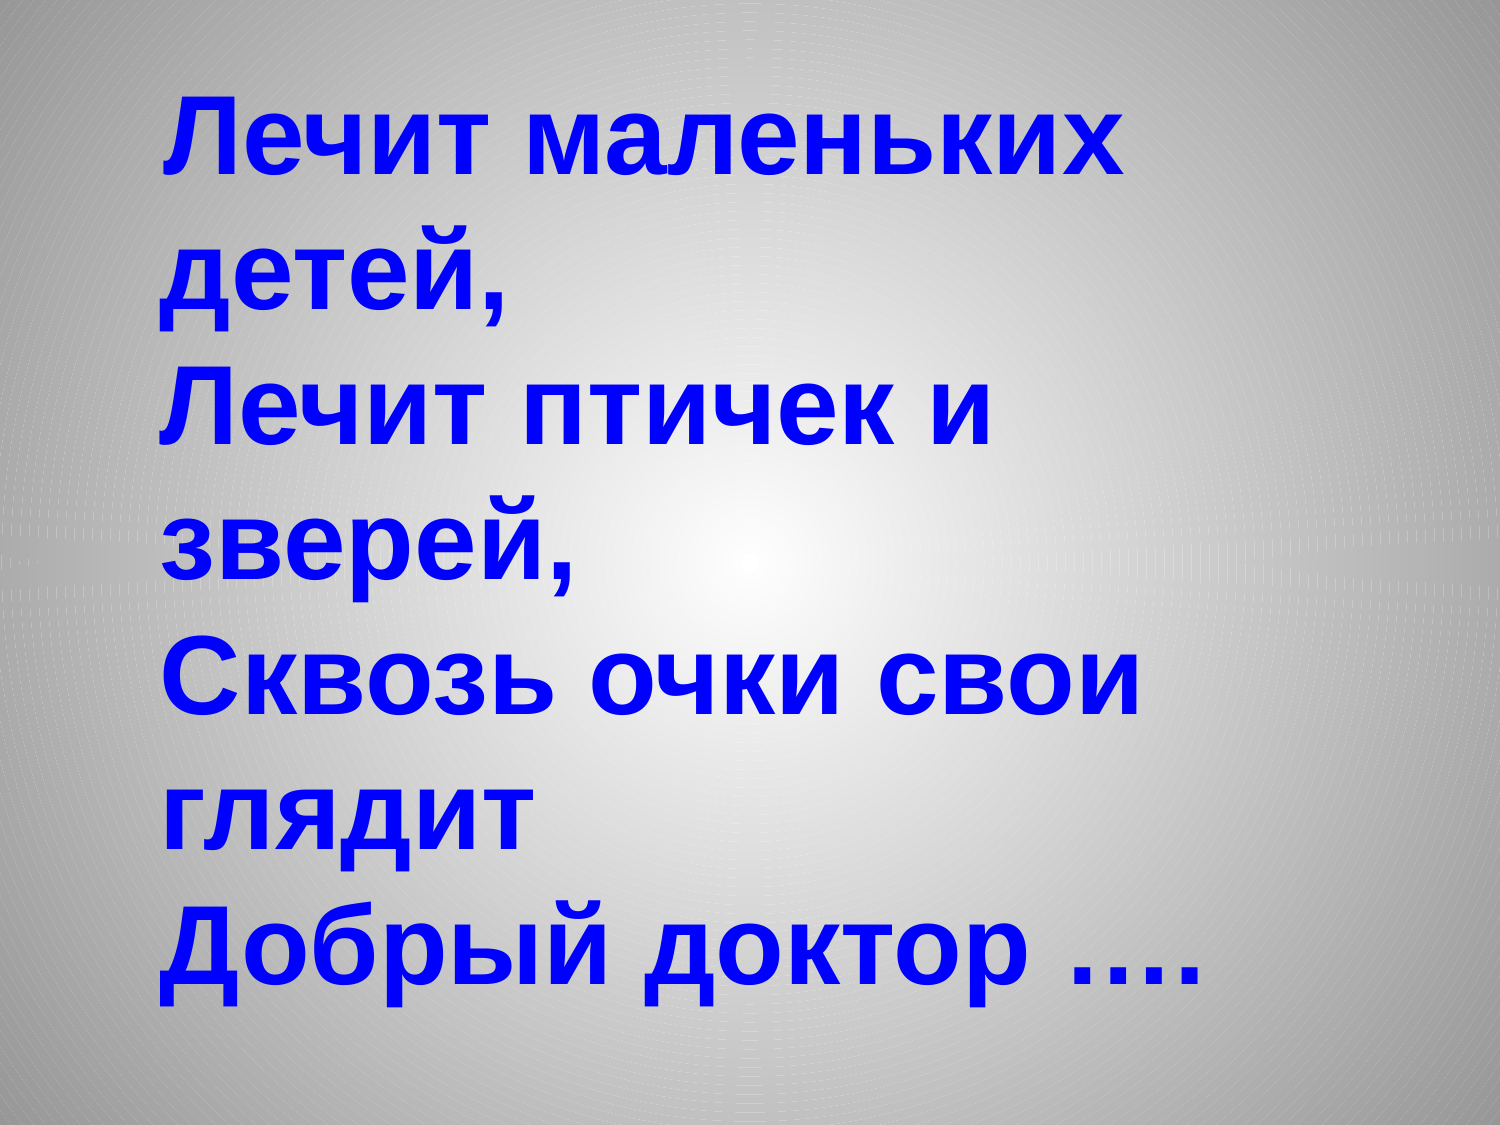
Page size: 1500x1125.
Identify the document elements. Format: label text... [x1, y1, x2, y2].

list Лечит маленьких детей, Лечит птичек и зверей, Сквозь очки свои глядит Добрый доктор …. [88, 54, 1436, 1059]
